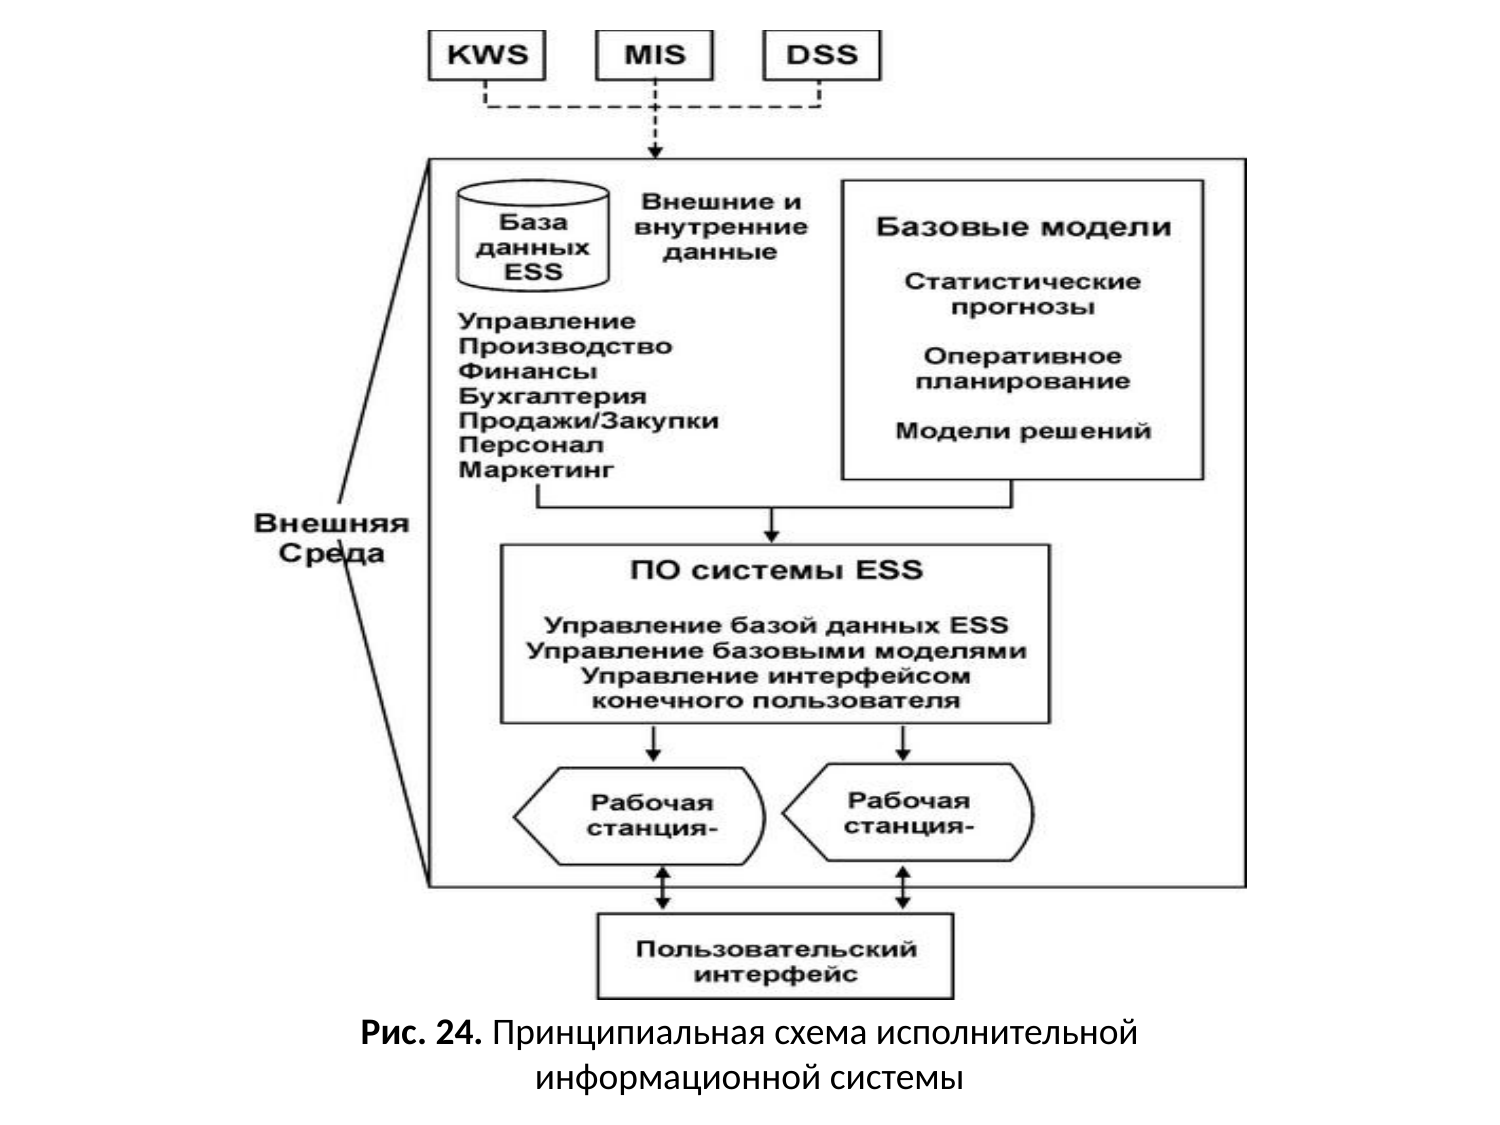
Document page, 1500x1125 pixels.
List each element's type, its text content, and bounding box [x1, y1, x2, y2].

text_box Рис. 24. Принципиальная схема исполнительной информационной системы [253, 1006, 1247, 1105]
picture [253, 30, 1247, 1000]
